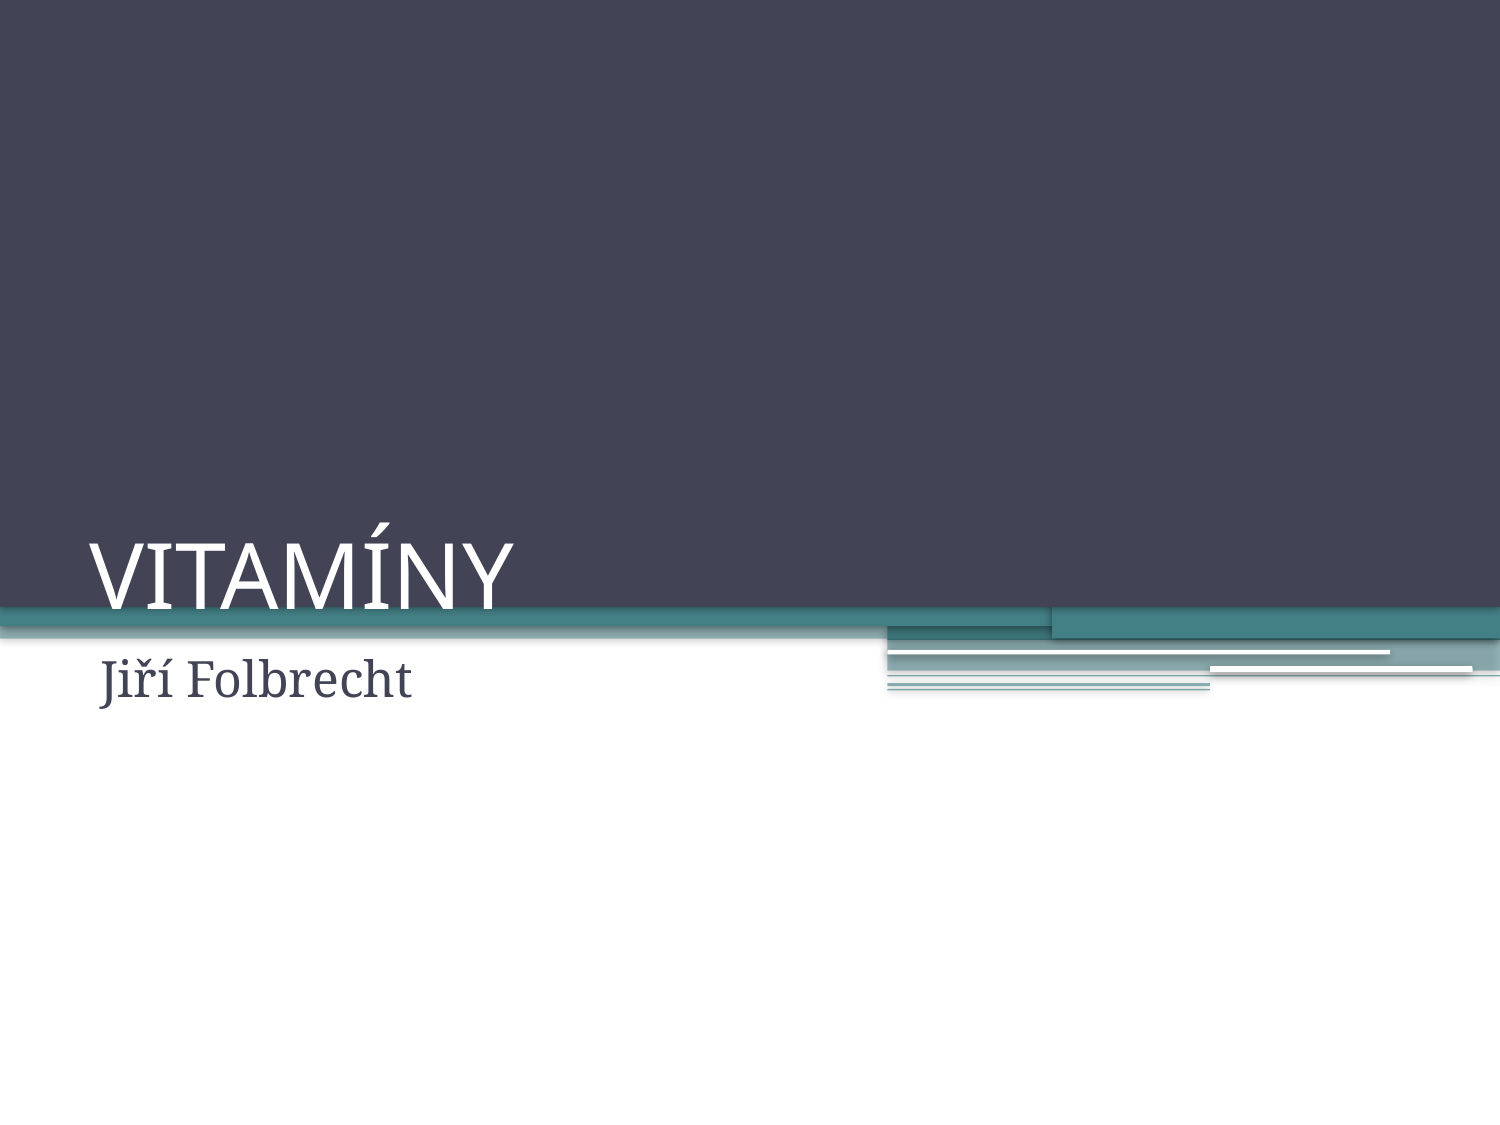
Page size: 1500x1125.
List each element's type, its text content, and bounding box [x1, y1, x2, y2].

subtitle Jiří Folbrecht [75, 639, 888, 928]
title VITAMÍNY [75, 394, 1463, 636]
